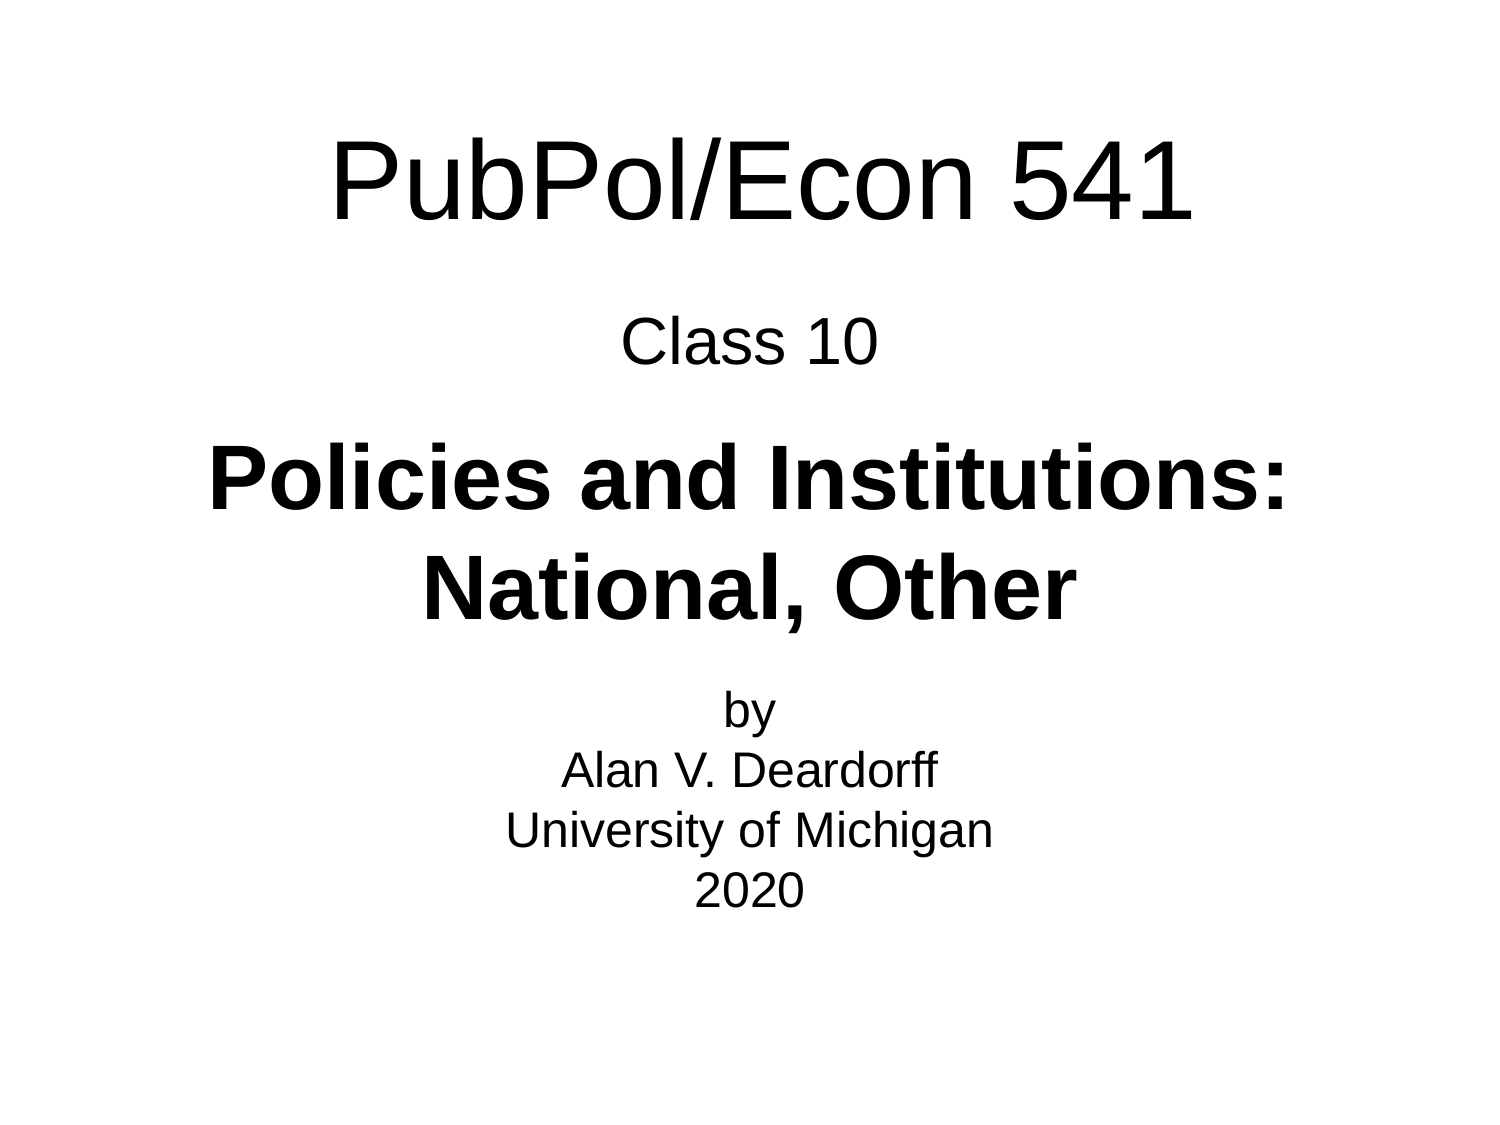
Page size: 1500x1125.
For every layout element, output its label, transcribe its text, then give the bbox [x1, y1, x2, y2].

title Class 10 Policies and Institutions: National, Other by Alan V. Deardorff University of Michigan 2020 [112, 487, 1388, 729]
subtitle PubPol/Econ 541 [237, 99, 1288, 276]
